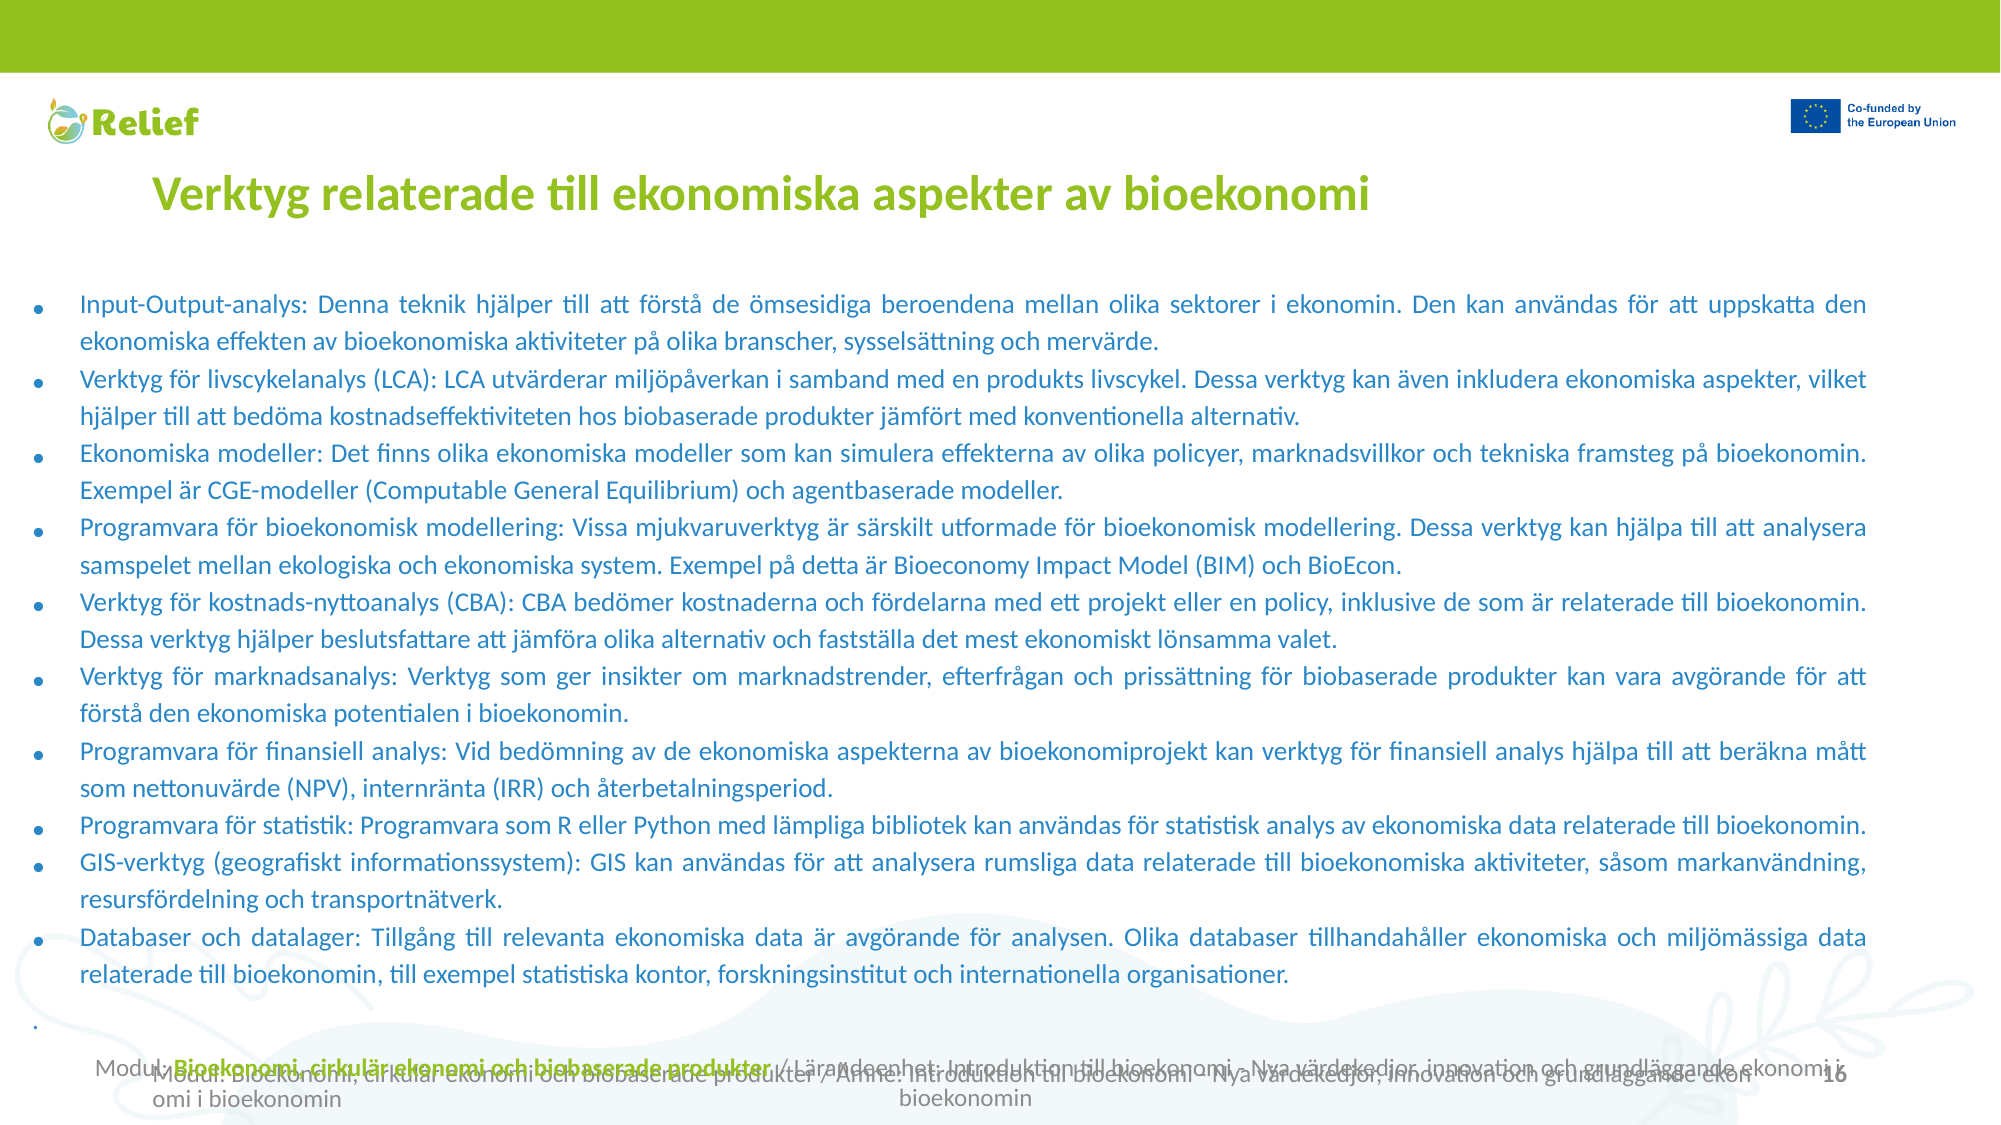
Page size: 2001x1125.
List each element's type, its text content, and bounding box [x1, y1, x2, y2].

footer Modul: Bioekonomi, cirkulär ekonomi och biobaserade produkter / Ämne: Introduktion till bioekonomi - Nya värdekedjor, innovation och grundläggande ekonomi i bioekonomin [137, 1023, 1775, 1122]
title Verktyg relaterade till ekonomiska aspekter av bioekonomi [137, 111, 1863, 240]
picture [0, 0, 2001, 1125]
list Input-Output-analys: Denna teknik hjälper till att förstå de ömsesidiga beroendena mellan olika sektorer i ekonomin. Den kan användas för att uppskatta den ekonomiska effekten av bioekonomiska aktiviteter på olika branscher, sysselsättning och mervärde. Verktyg för livscykelanalys (LCA): LCA utvärderar miljöpåverkan i samband med en produkts livscykel. Dessa verktyg kan även inkludera ekonomiska aspekter, vilket hjälper till att bedöma kostnadseffektiviteten hos biobaserade produkter jämfört med konventionella alternativ. Ekonomiska modeller: Det finns olika ekonomiska modeller som kan simulera effekterna av olika policyer, marknadsvillkor och tekniska framsteg på bioekonomin. Exempel är CGE-modeller (Computable General Equilibrium) och agentbaserade modeller. Programvara för bioekonomisk modellering: Vissa mjukvaruverktyg är särskilt utformade för bioekonomisk modellering. Dessa verktyg kan hjälpa till att analysera samspelet mellan ekologiska och ekonomiska system. Exempel på detta är Bioeconomy Impact Model (BIM) och BioEcon. Verktyg för kostnads-nyttoanalys (CBA): CBA bedömer kostnaderna och fördelarna med ett projekt eller en policy, inklusive de som är relaterade till bioekonomin. Dessa verktyg hjälper beslutsfattare att jämföra olika alternativ och fastställa det mest ekonomiskt lönsamma valet. Verktyg för marknadsanalys: Verktyg som ger insikter om marknadstrender, efterfrågan och prissättning för biobaserade produkter kan vara avgörande för att förstå den ekonomiska potentialen i bioekonomin. Programvara för finansiell analys: Vid bedömning av de ekonomiska aspekterna av bioekonomiprojekt kan verktyg för finansiell analys hjälpa till att beräkna mått som nettonuvärde (NPV), internränta (IRR) och återbetalningsperiod. Programvara för statistik: Programvara som R eller Python med lämpliga bibliotek kan användas för statistisk analys av ekonomiska data relaterade till bioekonomin. GIS-verktyg (geografiskt informationssystem): GIS kan användas för att analysera rumsliga data relaterade till bioekonomiska aktiviteter, såsom markanvändning, resursfördelning och transportnätverk. Databaser och datalager: Tillgång till relevanta ekonomiska data är avgörande för analysen. Olika databaser tillhandahåller ekonomiska och miljömässiga data relaterade till bioekonomin, till exempel statistiska kontor, forskningsinstitut och internationella organisationer. . [17, 240, 1883, 1103]
text_box Modul: Bioekonomi, cirkulär ekonomi och biobaserade produkter / Lärandeenhet: Introduktion till bioekonomi - Nya värdekedjor, innovation och grundläggande ekonomi i bioekonomin [25, 1032, 1913, 1125]
